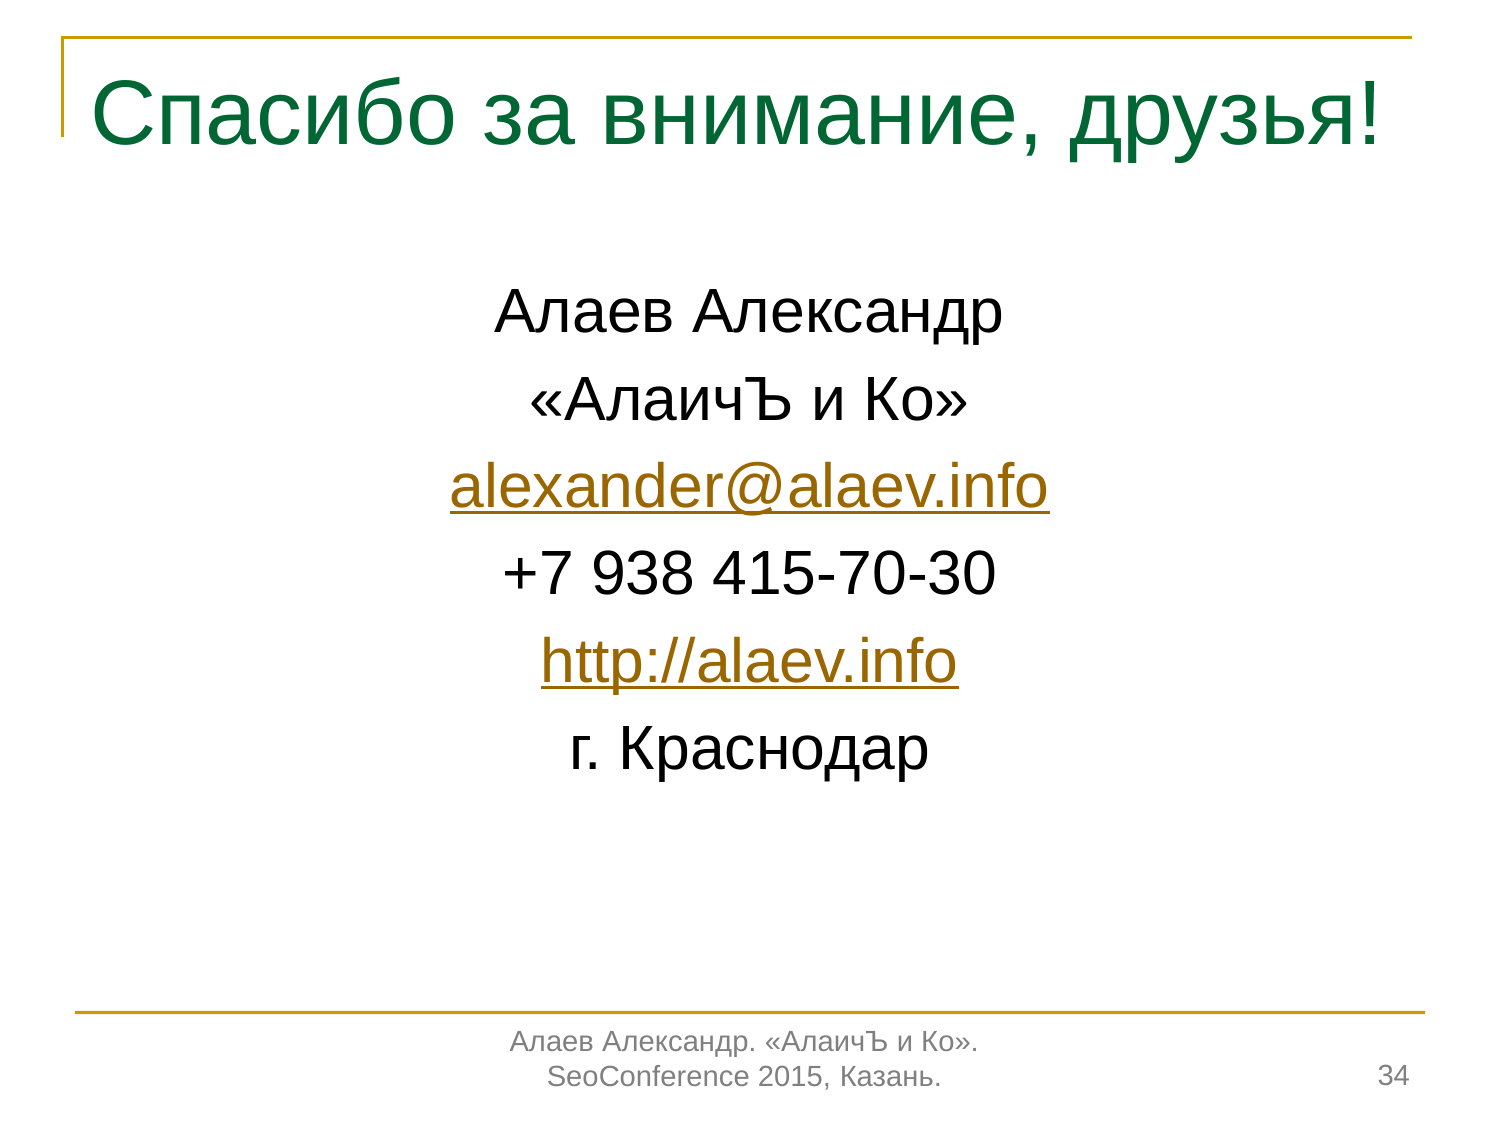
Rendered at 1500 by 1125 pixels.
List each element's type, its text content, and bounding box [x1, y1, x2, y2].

slide_number 34 [1074, 1023, 1426, 1100]
title Спасибо за внимание, друзья! [74, 45, 1426, 221]
list Алаев Александр «АлаичЪ и Ко» alexander@alaev.info +7 938 415-70-30 http://alaev.info г. Краснодар [74, 262, 1426, 1006]
footer Алаев Александр. «АлаичЪ и Ко». SeoConference 2015, Казань. [466, 1024, 1024, 1101]
